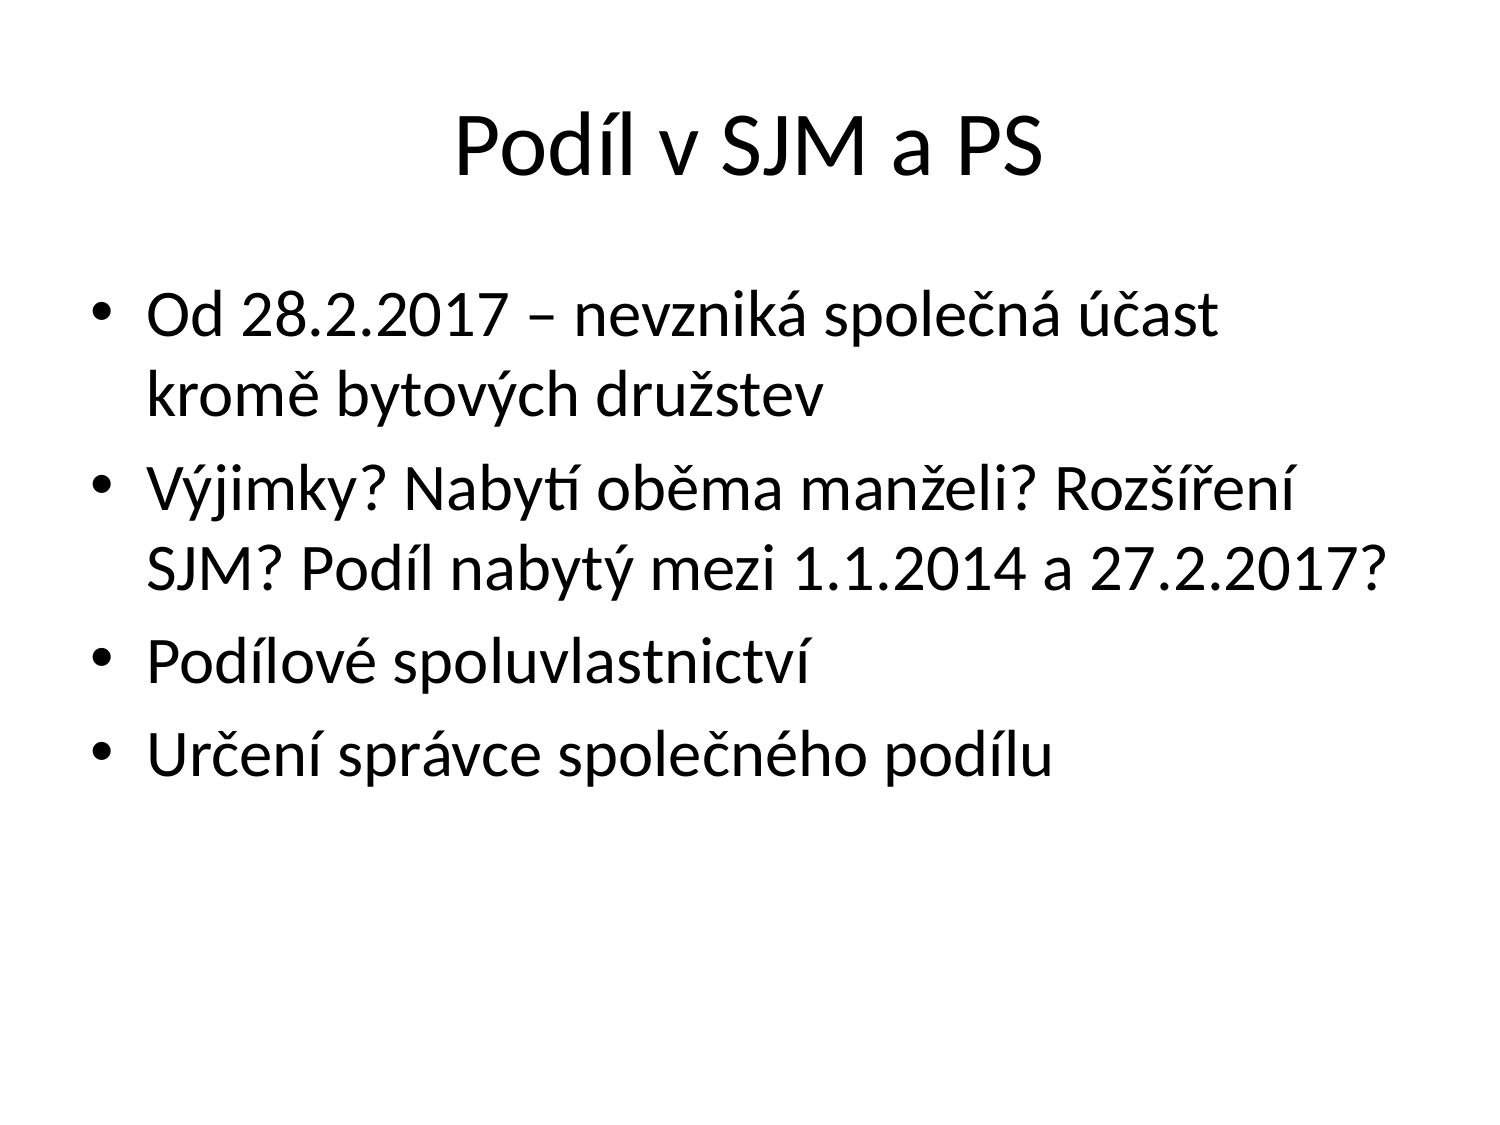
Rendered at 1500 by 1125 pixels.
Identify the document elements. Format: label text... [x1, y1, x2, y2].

title Podíl v SJM a PS [75, 45, 1425, 233]
list Od 28.2.2017 – nevzniká společná účast kromě bytových družstev Výjimky? Nabytí oběma manželi? Rozšíření SJM? Podíl nabytý mezi 1.1.2014 a 27.2.2017? Podílové spoluvlastnictví Určení správce společného podílu [75, 262, 1425, 1005]
